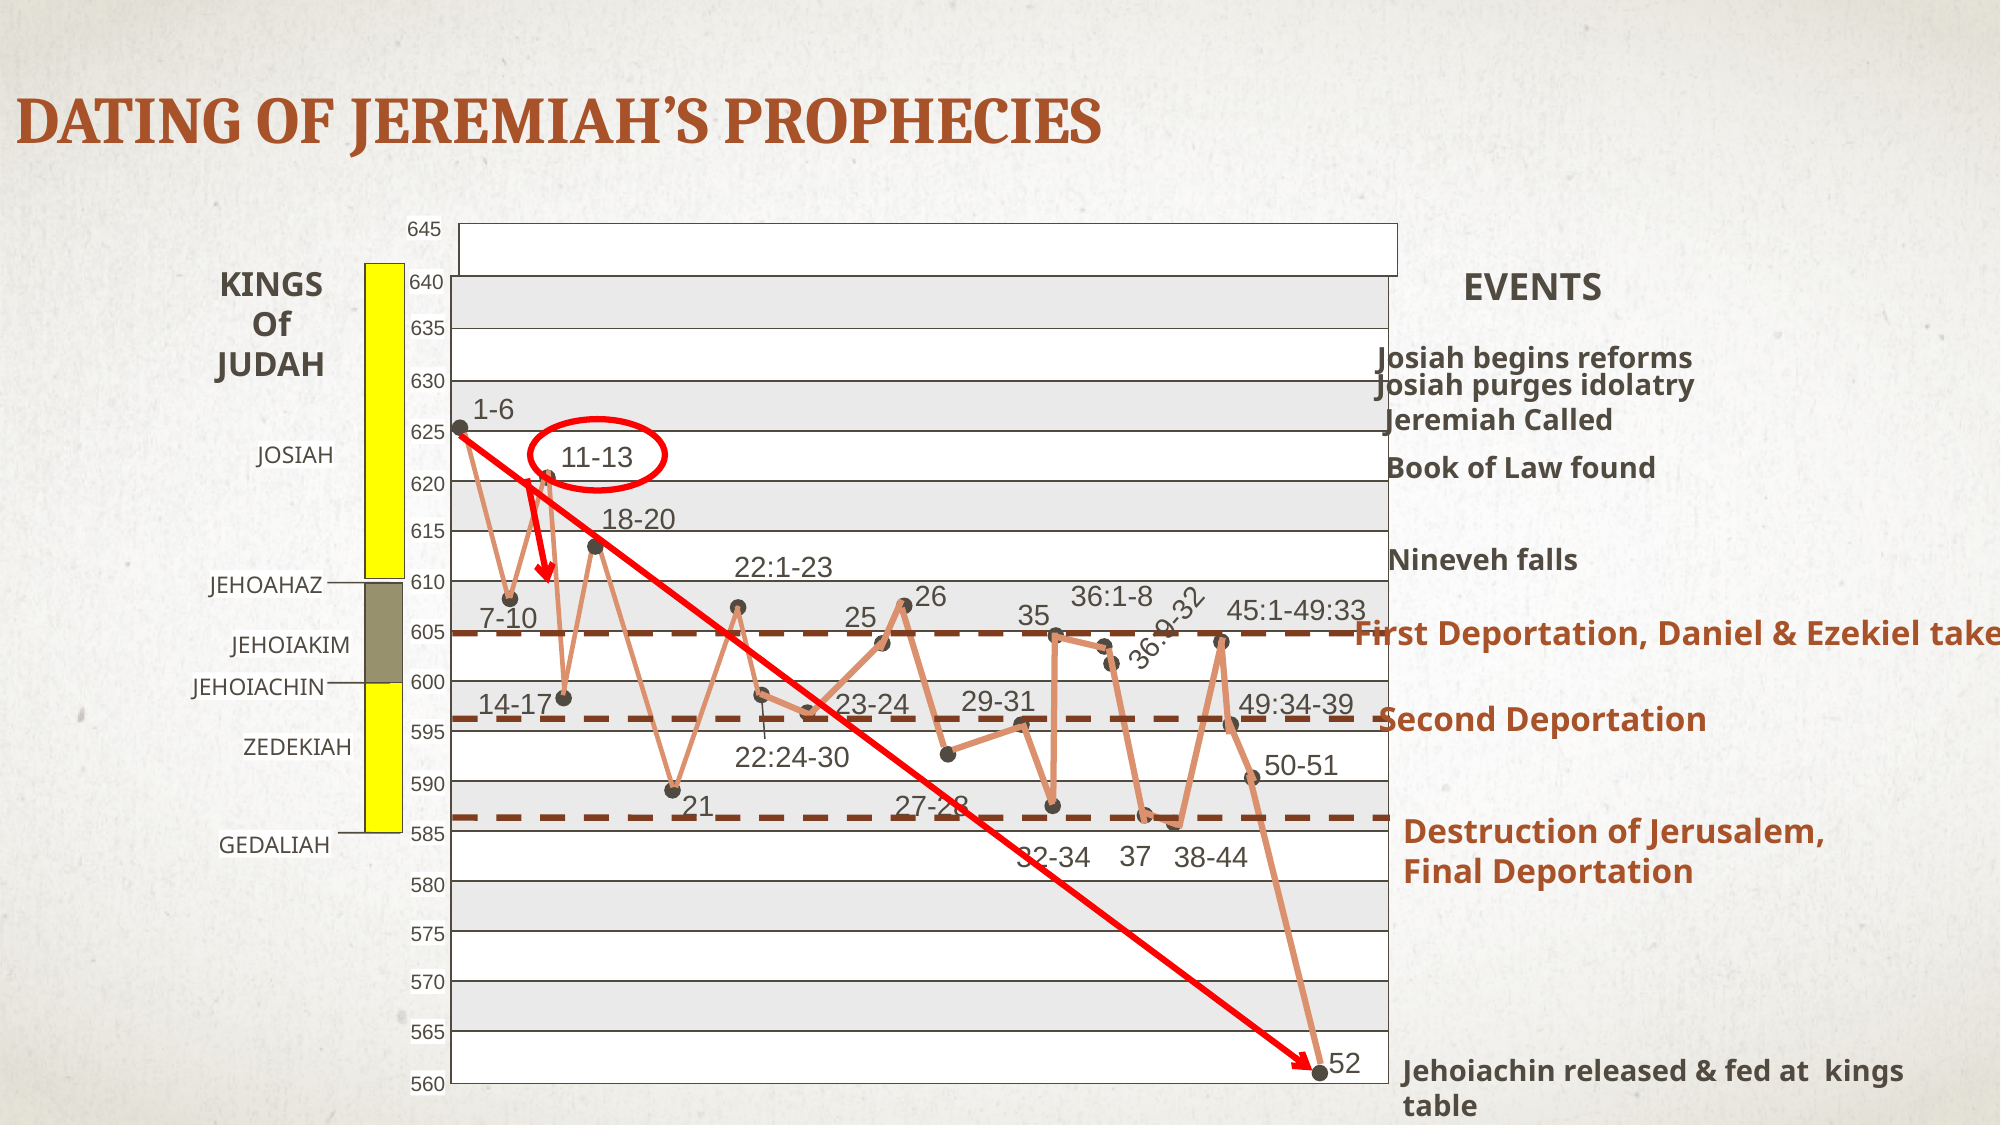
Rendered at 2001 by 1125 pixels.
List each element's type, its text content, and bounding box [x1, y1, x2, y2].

text_box Jeremiah Called [1389, 402, 1614, 437]
text_box JOSIAH [257, 440, 335, 469]
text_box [407, 215, 446, 1096]
text_box Jehoiachin released & fed at kings table [1402, 1052, 1964, 1123]
text_box [365, 682, 403, 833]
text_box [509, 470, 549, 598]
text_box Second Deportation [1389, 698, 1708, 739]
text_box Josiah begins reforms [1389, 338, 1694, 366]
picture [0, 0, 2001, 1125]
text_box JEHOIAKIM [231, 630, 352, 658]
text_box [364, 263, 405, 579]
text_box Nineveh falls [1389, 541, 1579, 577]
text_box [450, 275, 1389, 1084]
text_box Destruction of Jerusalem, Final Deportation [1402, 810, 1827, 891]
text_box EVENTS [1462, 262, 1603, 308]
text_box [460, 435, 1313, 1071]
text_box First Deportation, Daniel & Ezekiel taken [1389, 612, 2000, 653]
text_box Josiah purges idolatry [1389, 366, 1696, 402]
text_box 52 [1321, 1084, 1369, 1088]
text_box [365, 582, 403, 682]
text_box Book of Law found [1389, 449, 1657, 485]
text_box JEHOIACHIN [192, 672, 326, 700]
title Dating of Jeremiah’s Prophecies [0, 62, 1575, 166]
text_box ZEDEKIAH [243, 732, 353, 761]
text_box GEDALIAH [218, 830, 332, 858]
text_box KINGS Of JUDAH [174, 262, 368, 383]
text_box [458, 223, 1398, 276]
text_box JEHOAHAZ [209, 570, 324, 598]
